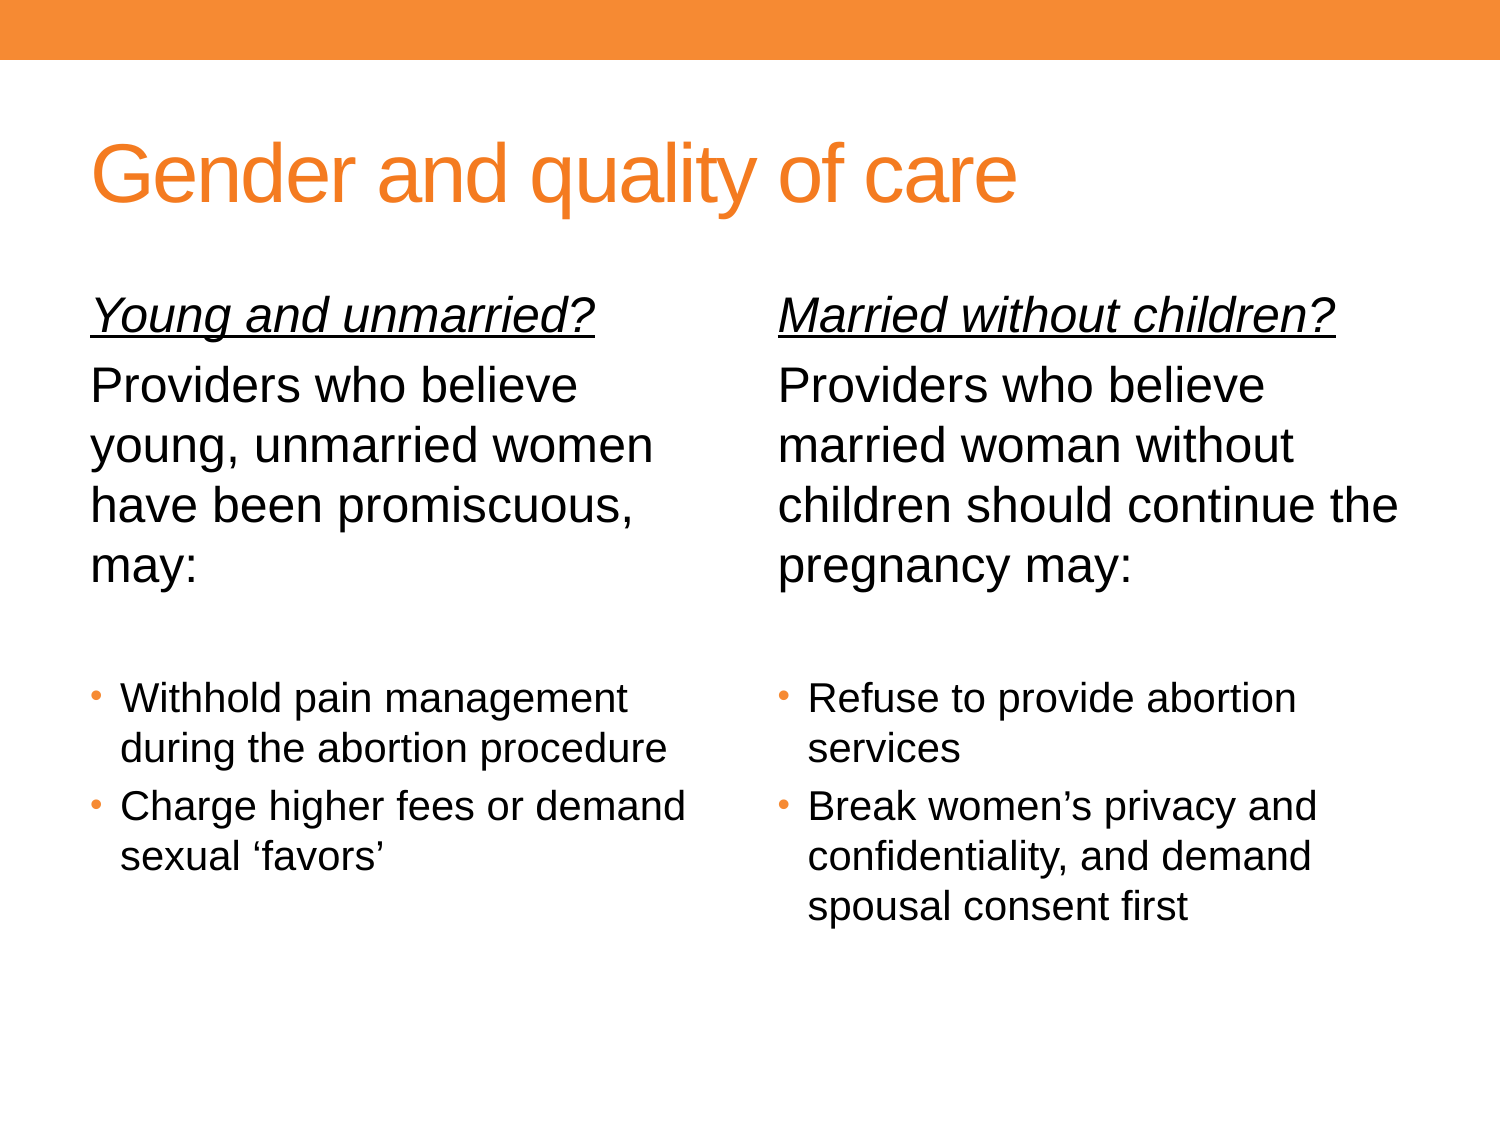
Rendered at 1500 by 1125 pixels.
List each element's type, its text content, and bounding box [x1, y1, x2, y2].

title Gender and quality of care [75, 87, 1425, 250]
list Young and unmarried? Providers who believe young, unmarried women have been promiscuous, may: Withhold pain management during the abortion procedure Charge higher fees or demand sexual ‘favors’ [75, 274, 738, 1049]
list Married without children? Providers who believe married woman without children should continue the pregnancy may: Refuse to provide abortion services Break women’s privacy and confidentiality, and demand spousal consent first [762, 274, 1425, 1049]
